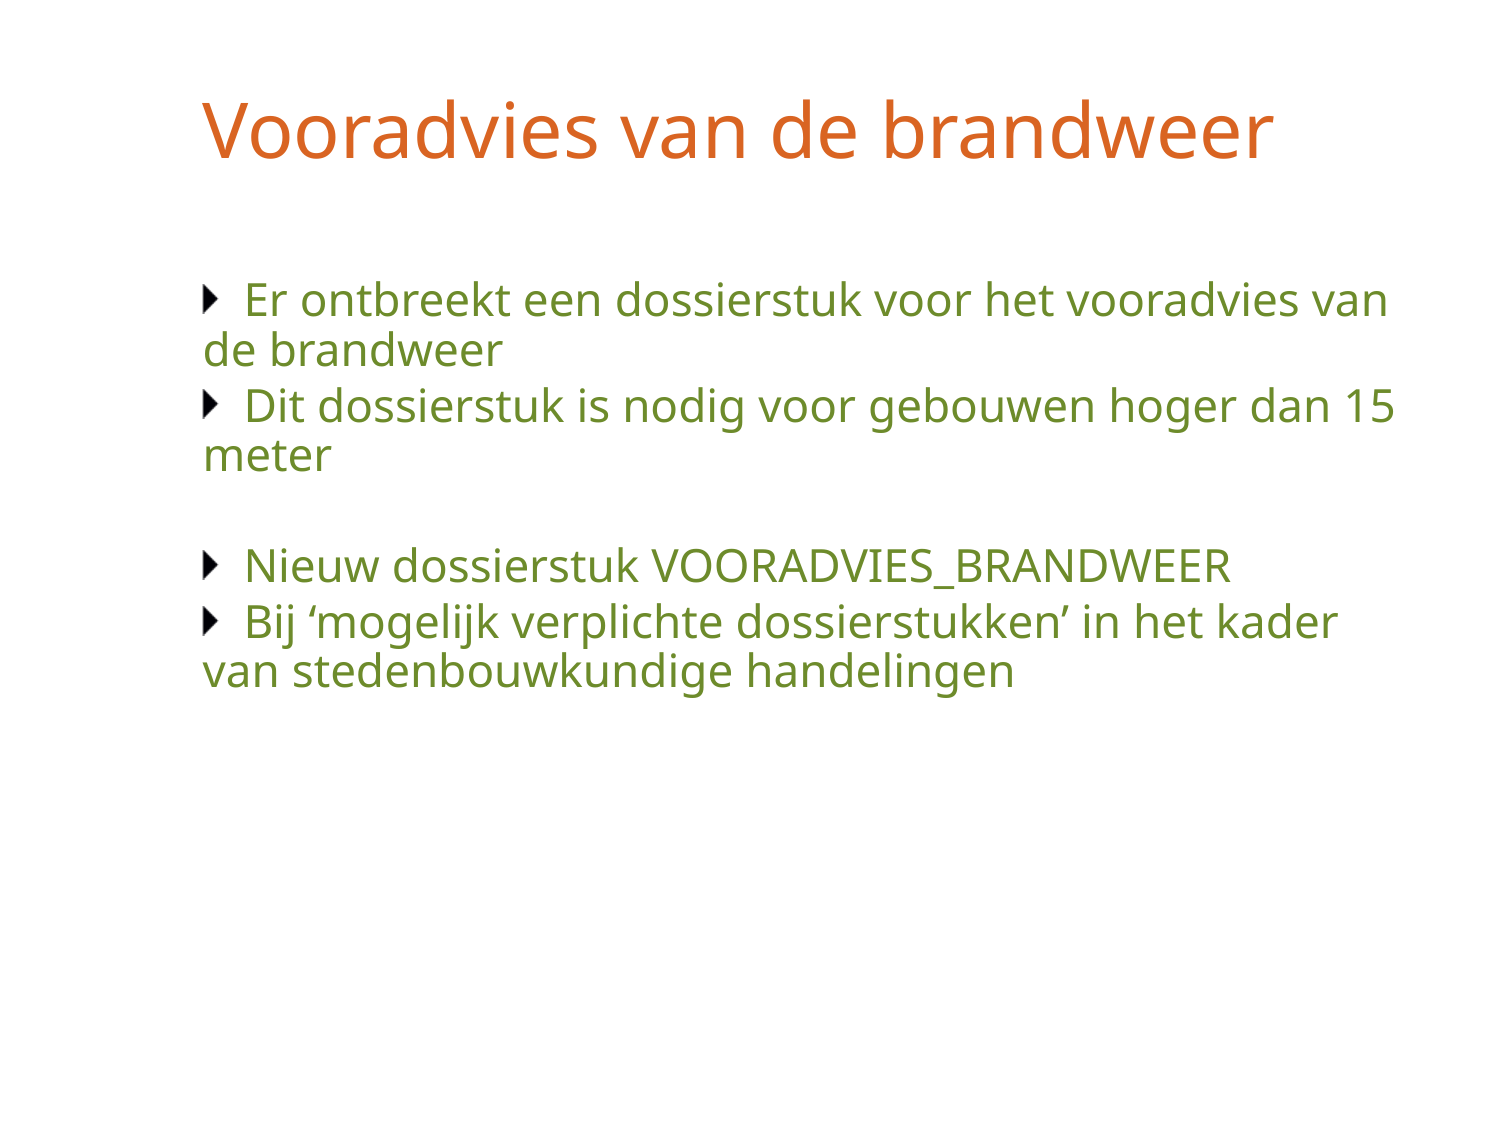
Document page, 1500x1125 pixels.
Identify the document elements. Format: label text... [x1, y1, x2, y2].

list Er ontbreekt een dossierstuk voor het vooradvies van de brandweer Dit dossierstuk is nodig voor gebouwen hoger dan 15 meter Nieuw dossierstuk VOORADVIES_BRANDWEER Bij ‘mogelijk verplichte dossierstukken’ in het kader van stedenbouwkundige handelingen [202, 277, 1420, 880]
picture [202, 606, 244, 636]
title Vooradvies van de brandweer [202, 94, 1420, 277]
picture [202, 284, 244, 314]
picture [202, 389, 244, 419]
picture [202, 550, 244, 580]
